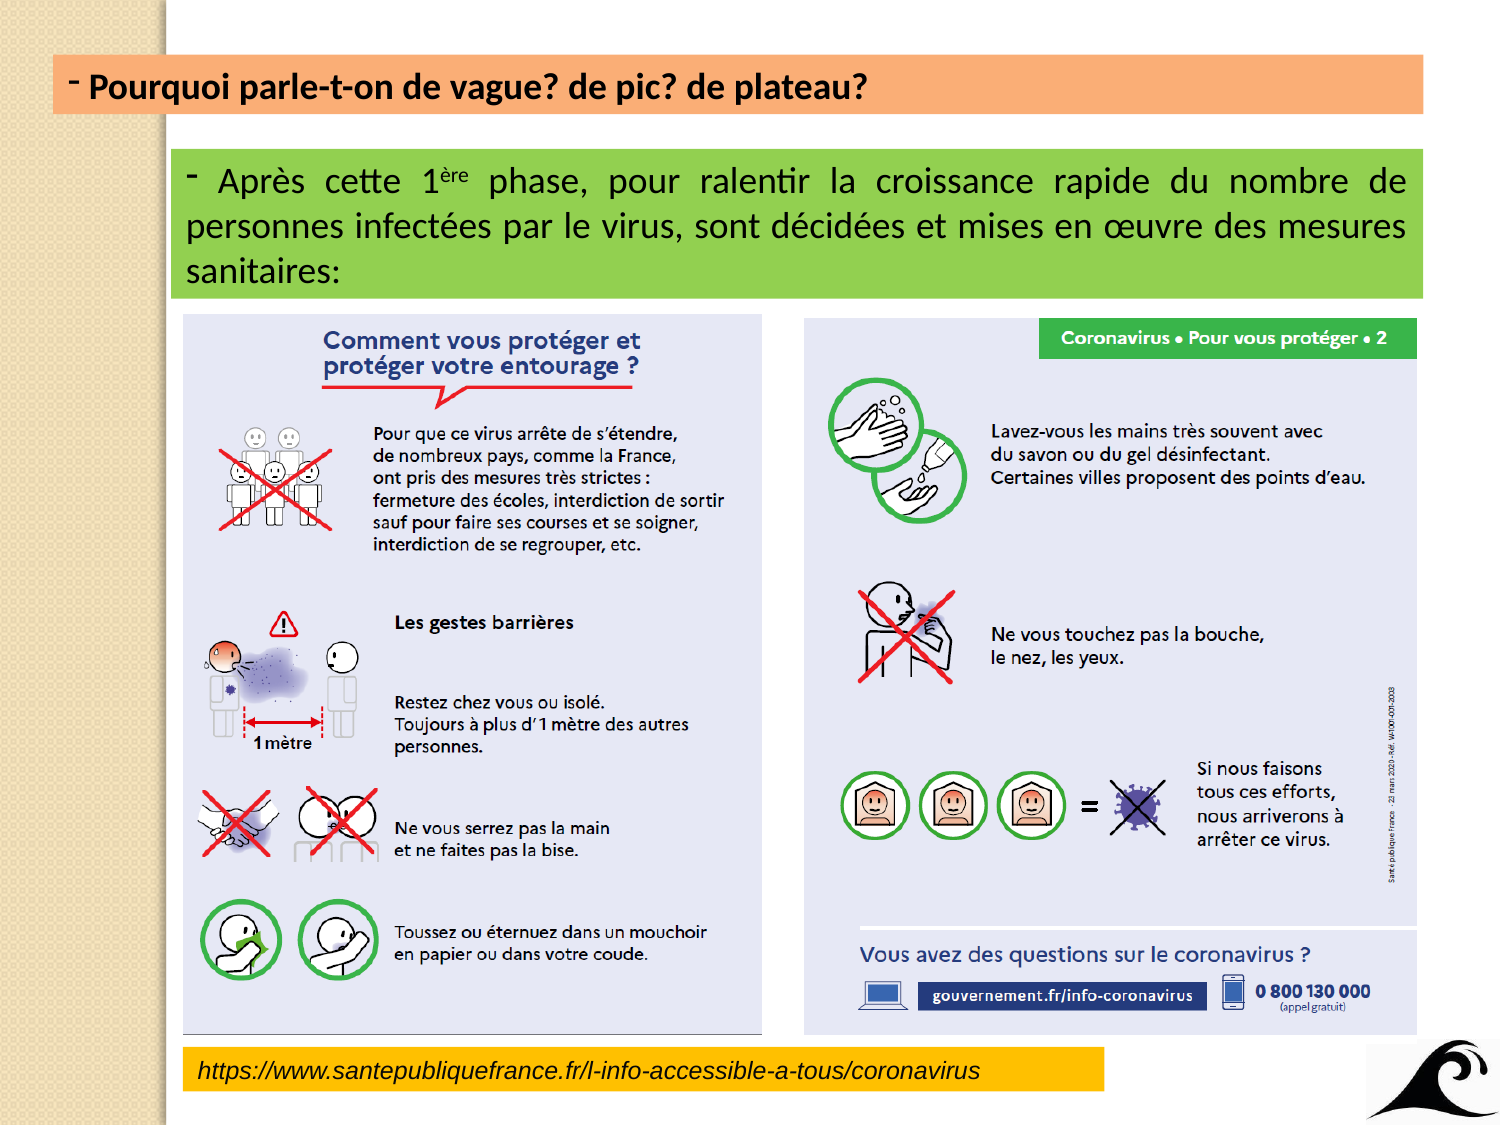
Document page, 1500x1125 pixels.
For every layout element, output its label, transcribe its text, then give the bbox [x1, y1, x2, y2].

text_box Après cette 1ère phase, pour ralentir la croissance rapide du nombre de personnes infectées par le virus, sont décidées et mises en œuvre des mesures sanitaires: [171, 148, 1424, 299]
picture [182, 314, 763, 1036]
text_box Pourquoi parle-t-on de vague? de pic? de plateau? [53, 54, 1424, 115]
picture [785, 302, 1500, 1125]
text_box https://www.santepubliquefrance.fr/l-info-accessible-a-tous/coronavirus [182, 1046, 1105, 1092]
